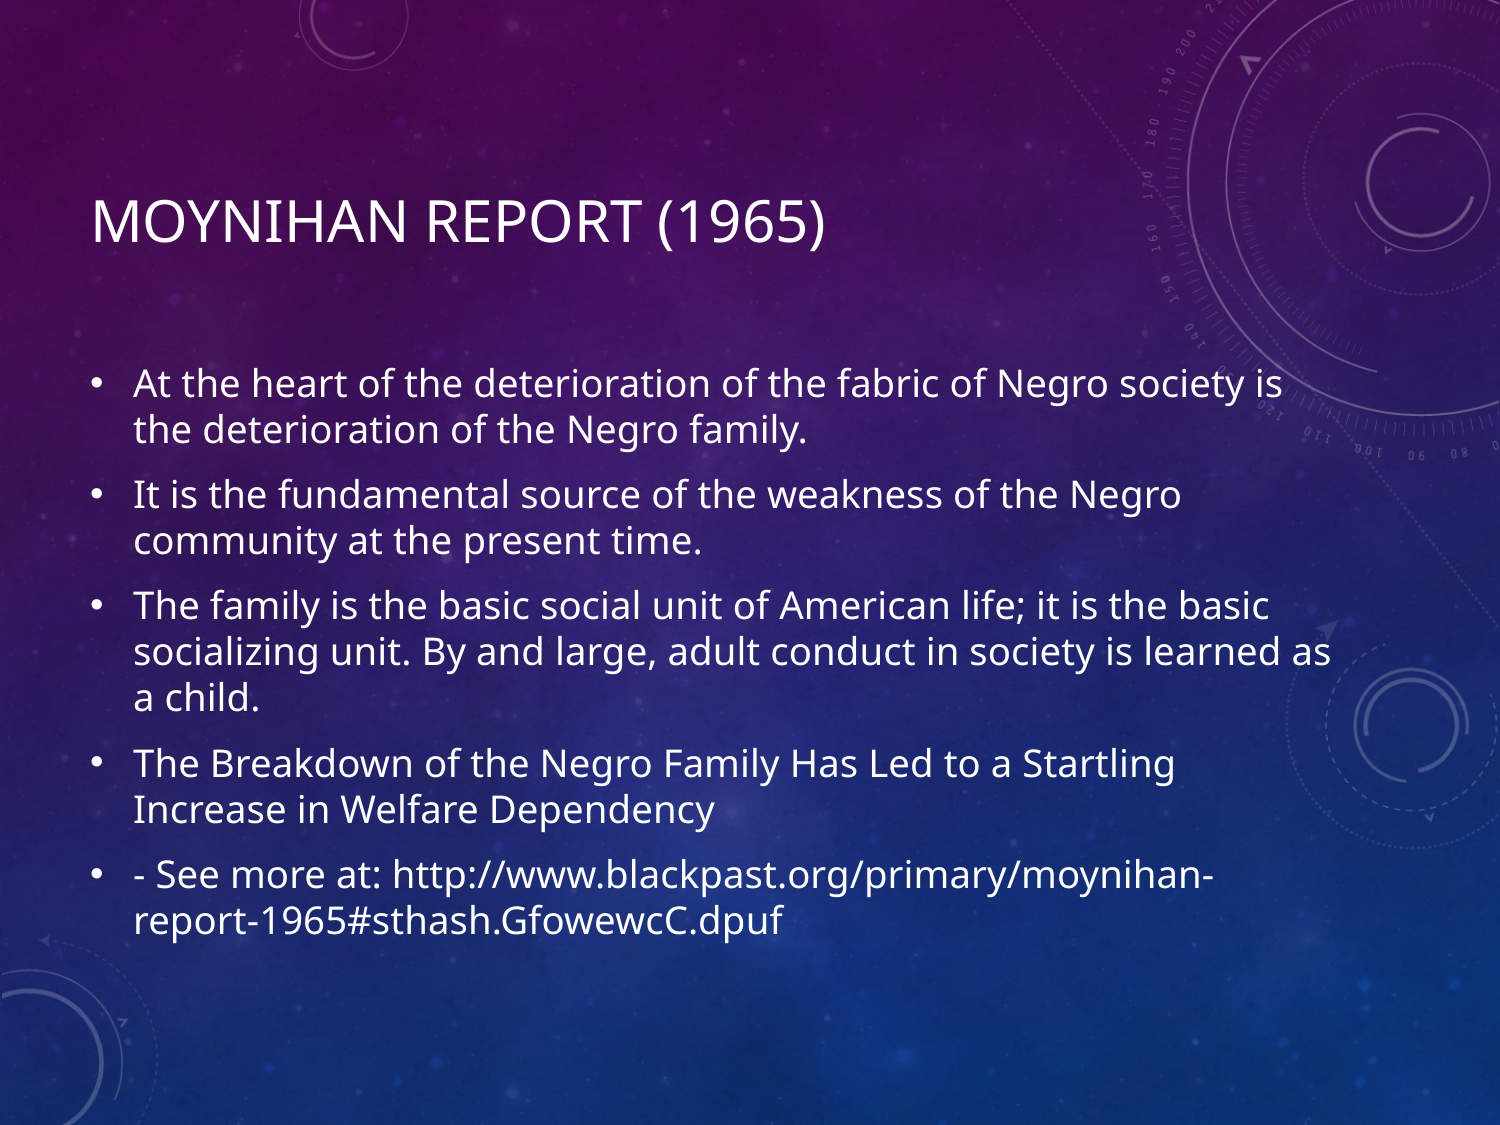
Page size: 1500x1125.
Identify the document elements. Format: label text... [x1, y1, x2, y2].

picture [0, 0, 1500, 1125]
title MoynihaN Report (1965) [75, 99, 1350, 339]
list At the heart of the deterioration of the fabric of Negro society is the deterioration of the Negro family. It is the fundamental source of the weakness of the Negro community at the present time. The family is the basic social unit of American life; it is the basic socializing unit. By and large, adult conduct in society is learned as a child. The Breakdown of the Negro Family Has Led to a Startling Increase in Welfare Dependency - See more at: http://www.blackpast.org/primary/moynihan-report-1965#sthash.GfowewcC.dpuf [75, 351, 1350, 950]
